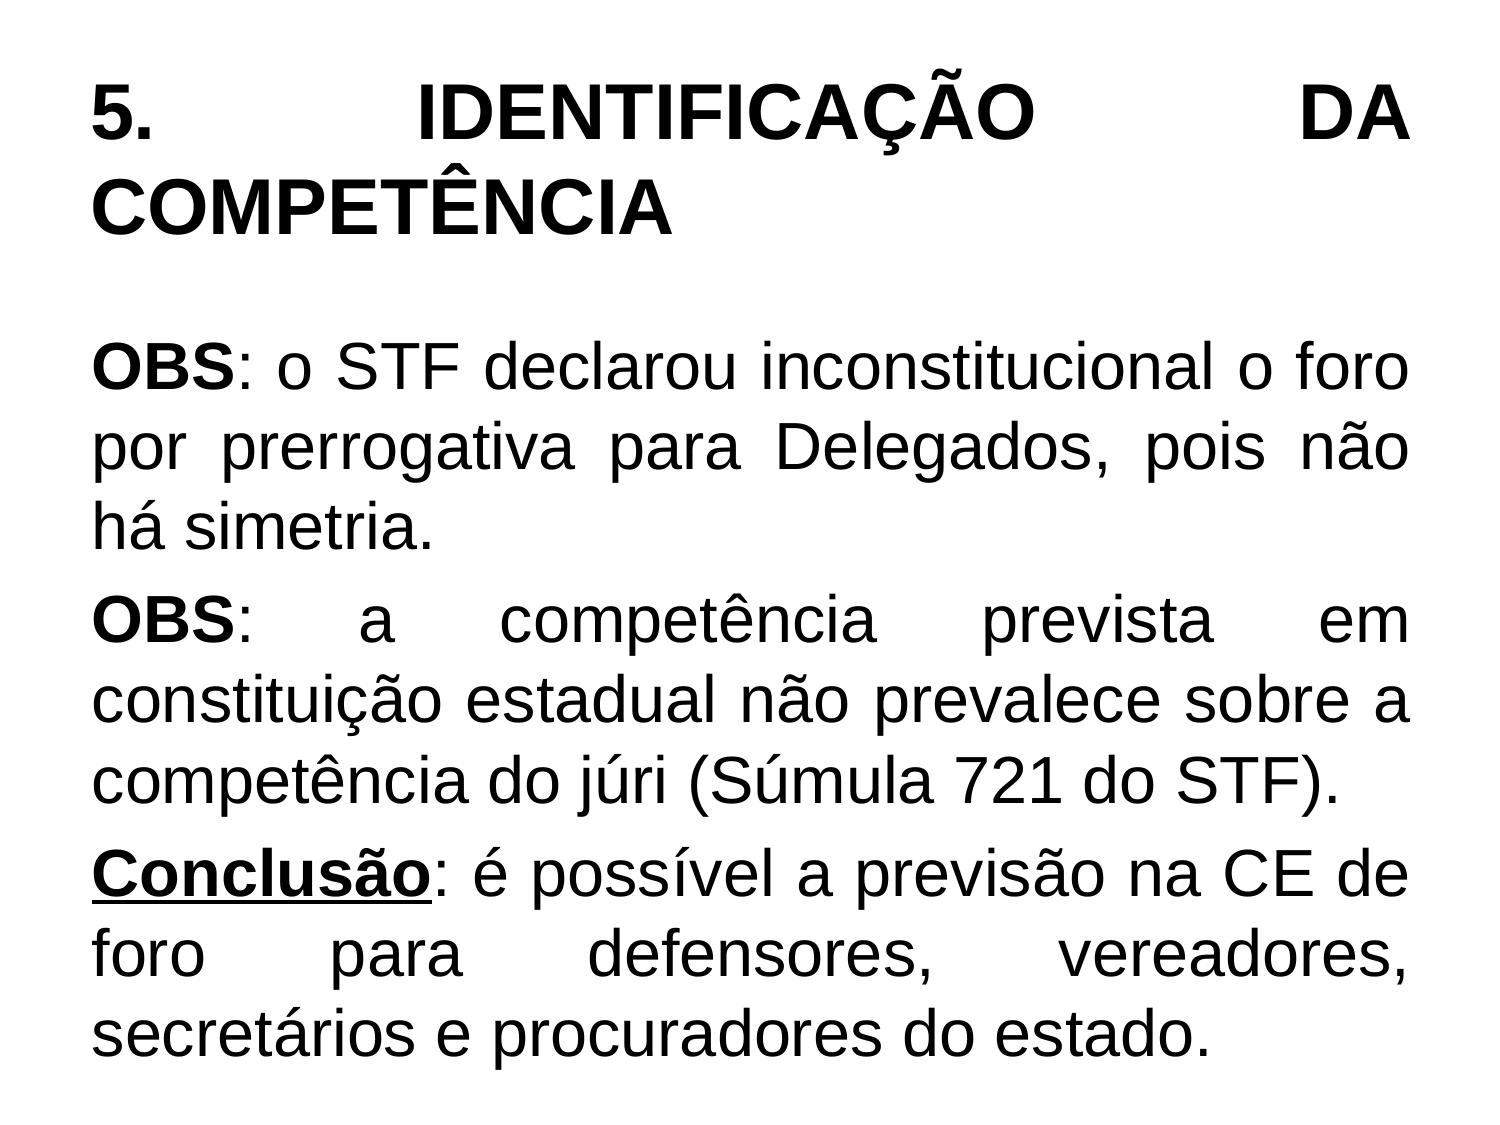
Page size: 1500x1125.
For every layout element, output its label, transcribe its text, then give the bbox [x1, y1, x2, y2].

list OBS: o STF declarou inconstitucional o foro por prerrogativa para Delegados, pois não há simetria. OBS: a competência prevista em constituição estadual não prevalece sobre a competência do júri (Súmula 721 do STF). Conclusão: é possível a previsão na CE de foro para defensores, vereadores, secretários e procuradores do estado. [76, 221, 1427, 1120]
title 5. IDENTIFICAÇÃO DA COMPETÊNCIA [75, 78, 1425, 233]
